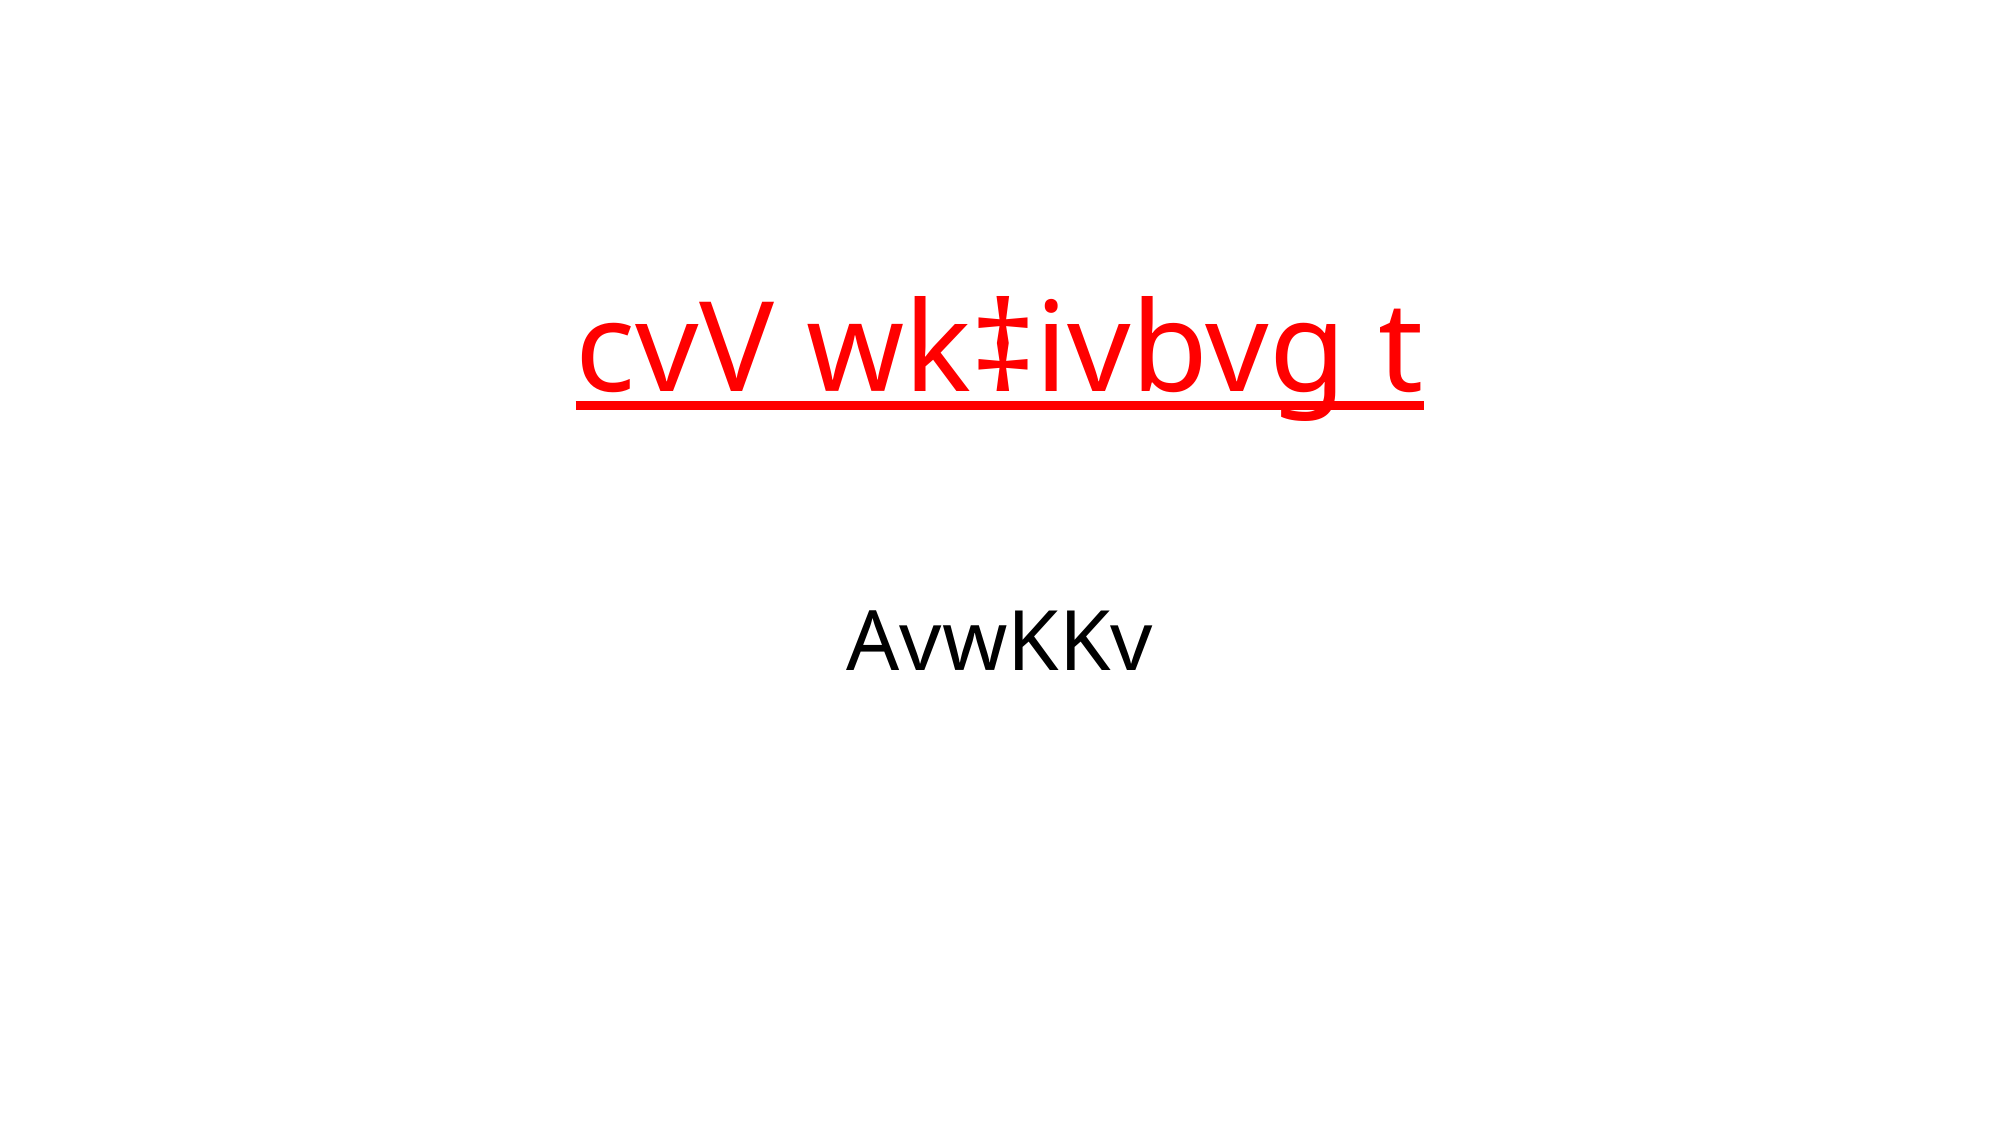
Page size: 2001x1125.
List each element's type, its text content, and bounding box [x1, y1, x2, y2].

subtitle AvwKKv [249, 590, 1750, 863]
title cvV wk‡ivbvg t [249, 184, 1750, 576]
